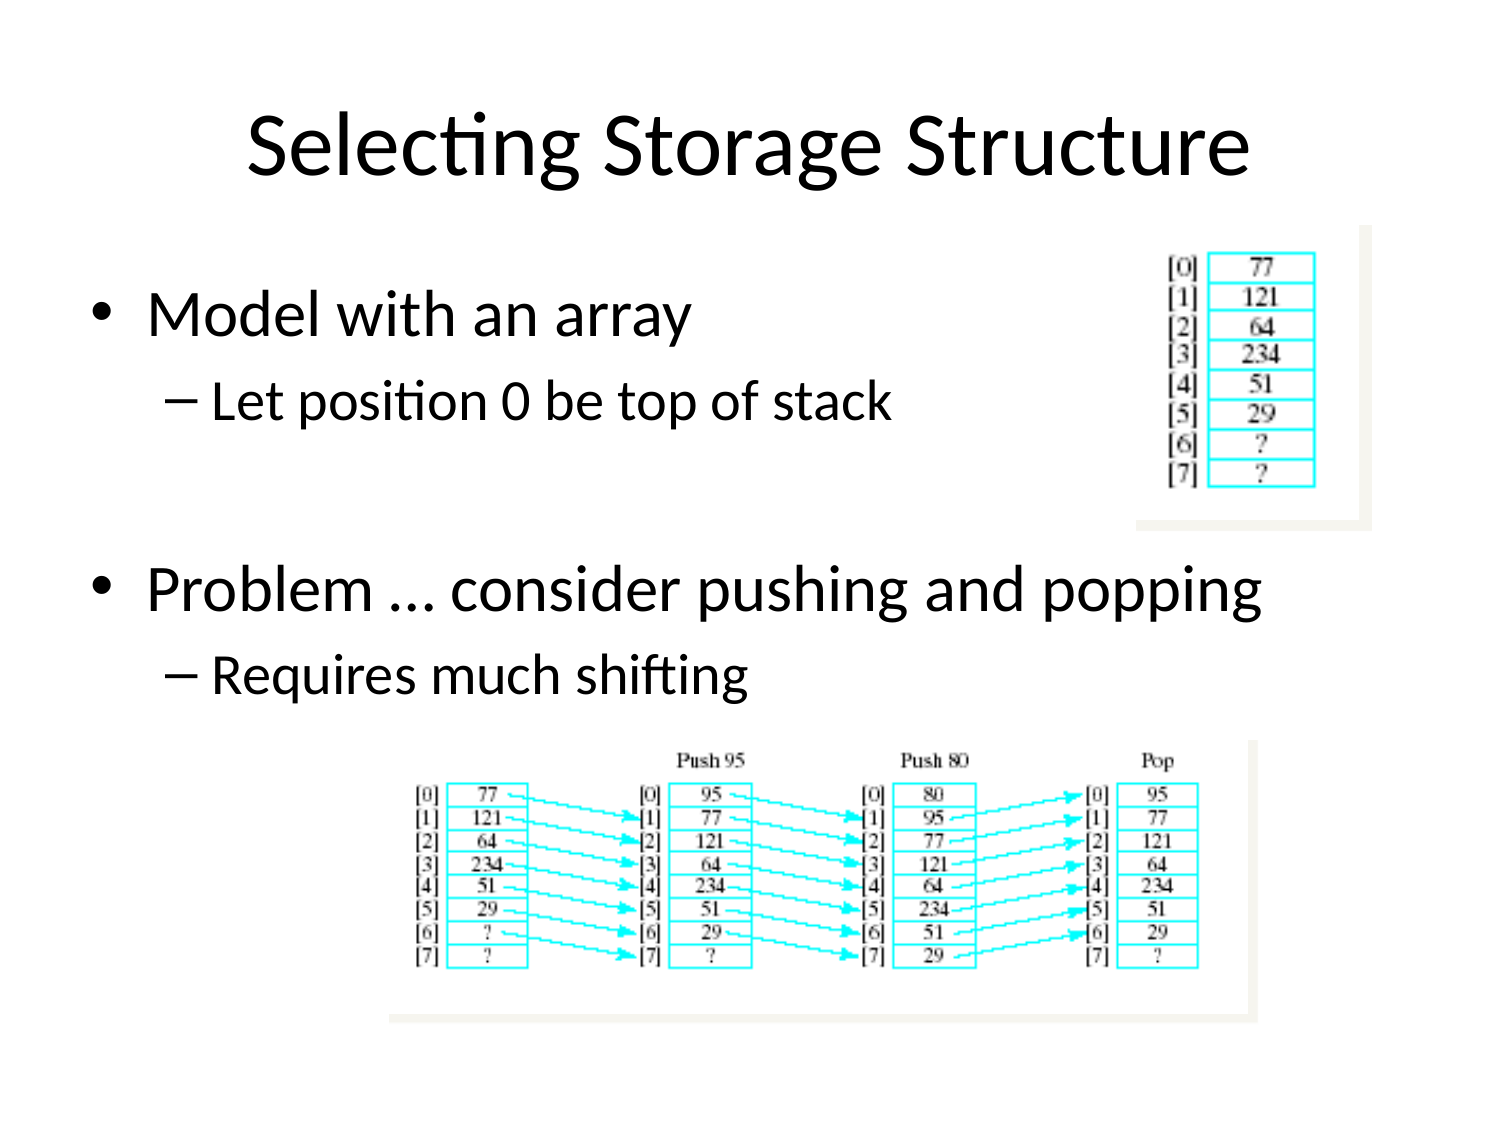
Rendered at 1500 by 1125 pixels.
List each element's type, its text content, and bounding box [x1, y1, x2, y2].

list Model with an array Let position 0 be top of stack Problem … consider pushing and popping Requires much shifting [75, 262, 1425, 1005]
picture [1124, 212, 1360, 521]
title Selecting Storage Structure [75, 45, 1425, 233]
picture [376, 728, 1248, 1014]
